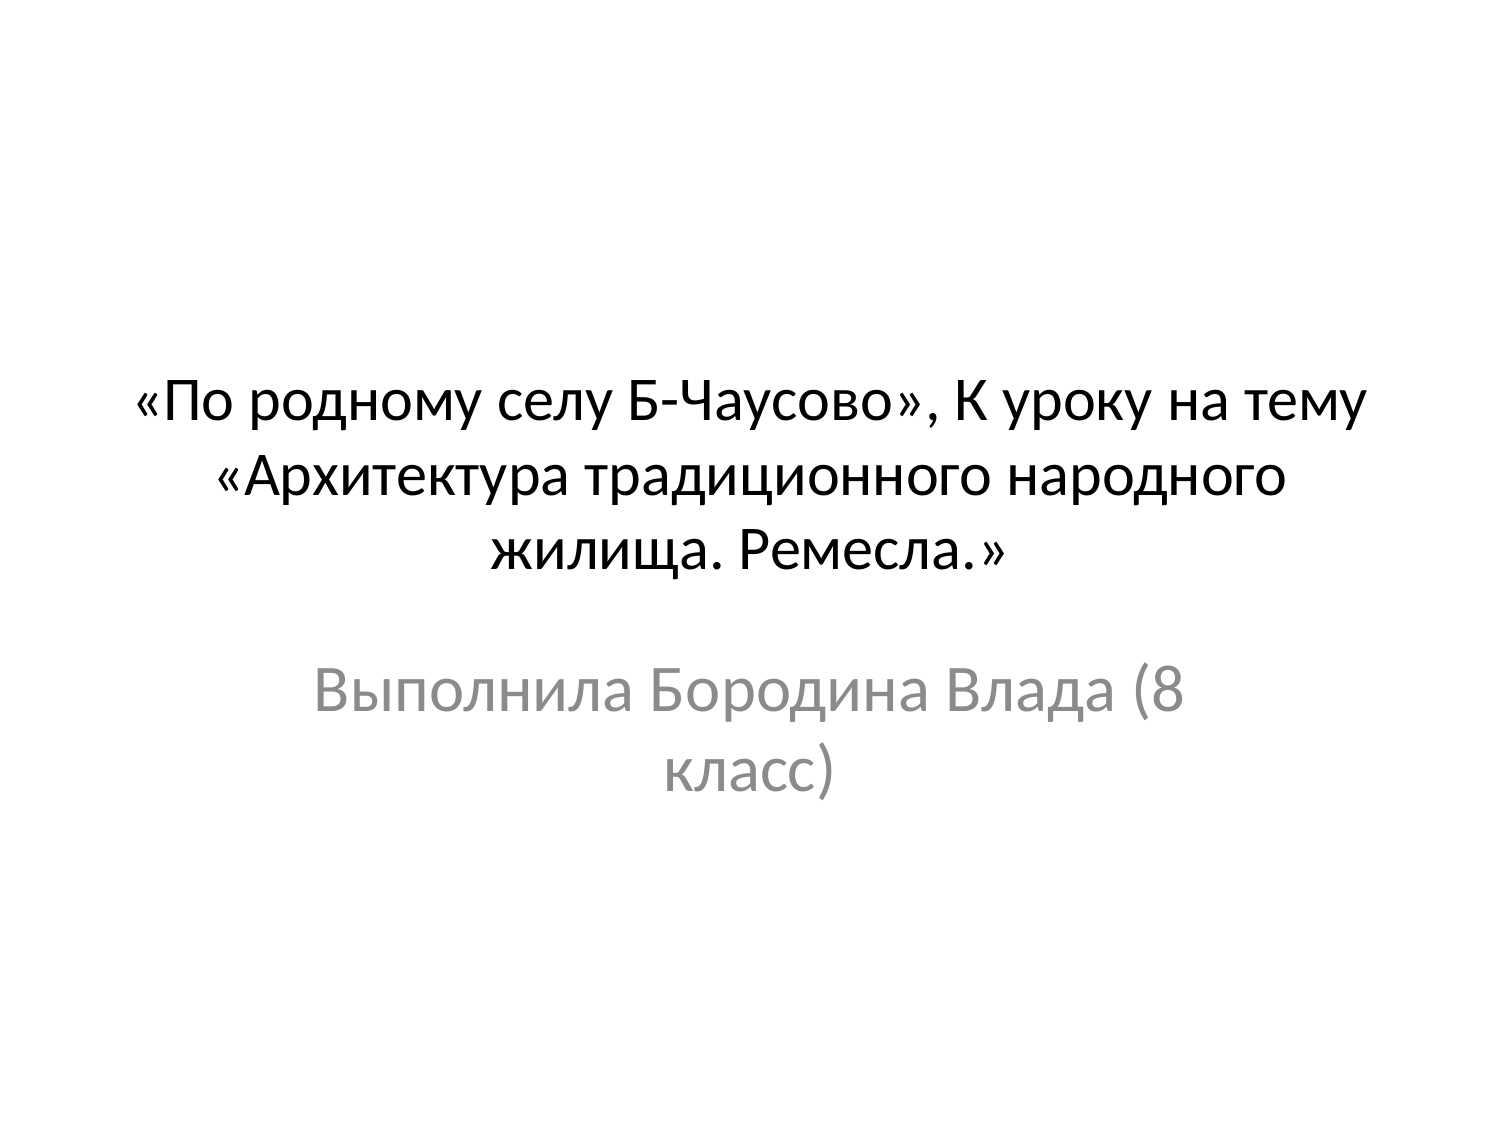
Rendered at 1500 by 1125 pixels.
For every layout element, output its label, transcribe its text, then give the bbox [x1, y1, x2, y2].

title «По родному селу Б-Чаусово», К уроку на тему «Архитектура традиционного народного жилища. Ремесла.» [112, 349, 1388, 591]
subtitle Выполнила Бородина Влада (8 класс) [225, 637, 1275, 925]
